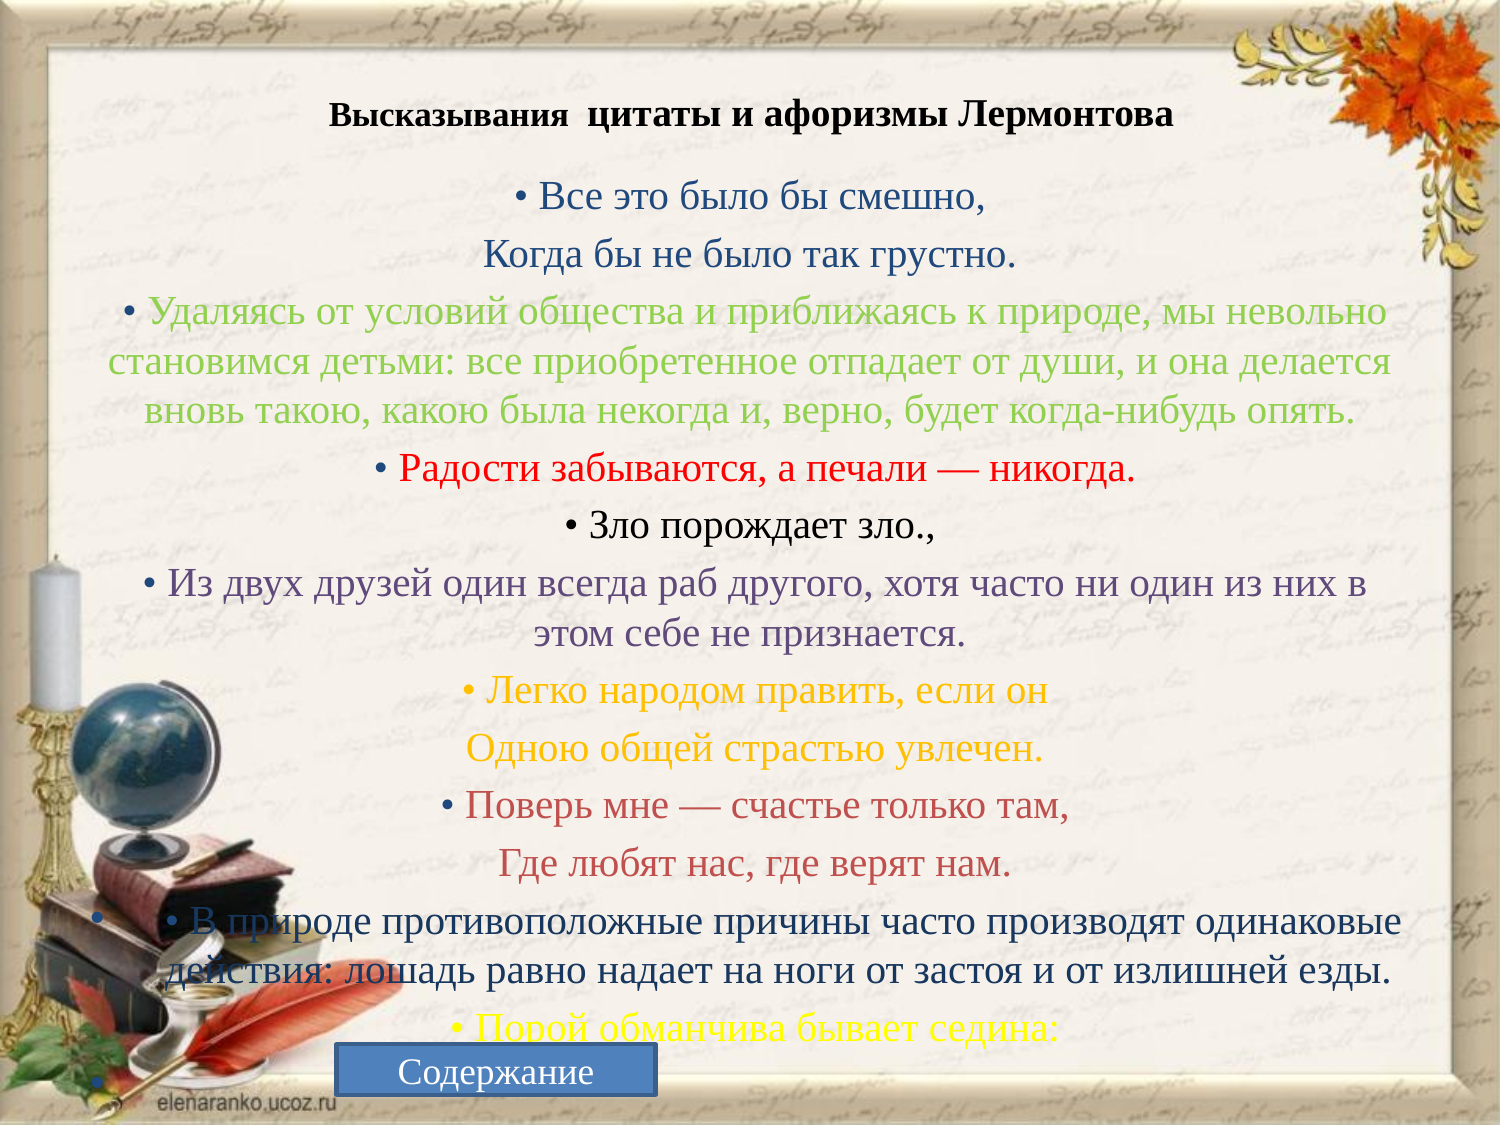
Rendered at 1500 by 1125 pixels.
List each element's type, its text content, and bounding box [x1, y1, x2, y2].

list • Все это было бы смешно, Когда бы не было так грустно. • Удаляясь от условий общества и приближаясь к природе, мы невольно становимся детьми: все приобретенное отпадает от души, и она делается вновь такою, какою была некогда и, верно, будет когда-нибудь опять. • Радости забываются, а печали — никогда. • Зло порождает зло., • Из двух друзей один всегда раб другого, хотя часто ни один из них в этом себе не признается. • Легко народом править, если он Одною общей страстью увлечен. • Поверь мне — счастье только там, Где любят нас, где верят нам. • В природе противоположные причины часто производят одинаковые действия: лошадь равно надает на ноги от застоя и от излишней езды. • Порой обманчива бывает седина: [75, 160, 1425, 1125]
text_box Содержание [334, 1042, 658, 1097]
title Высказывания цитаты и афоризмы Лермонтовa [76, 54, 1427, 243]
picture [0, 0, 1500, 1125]
